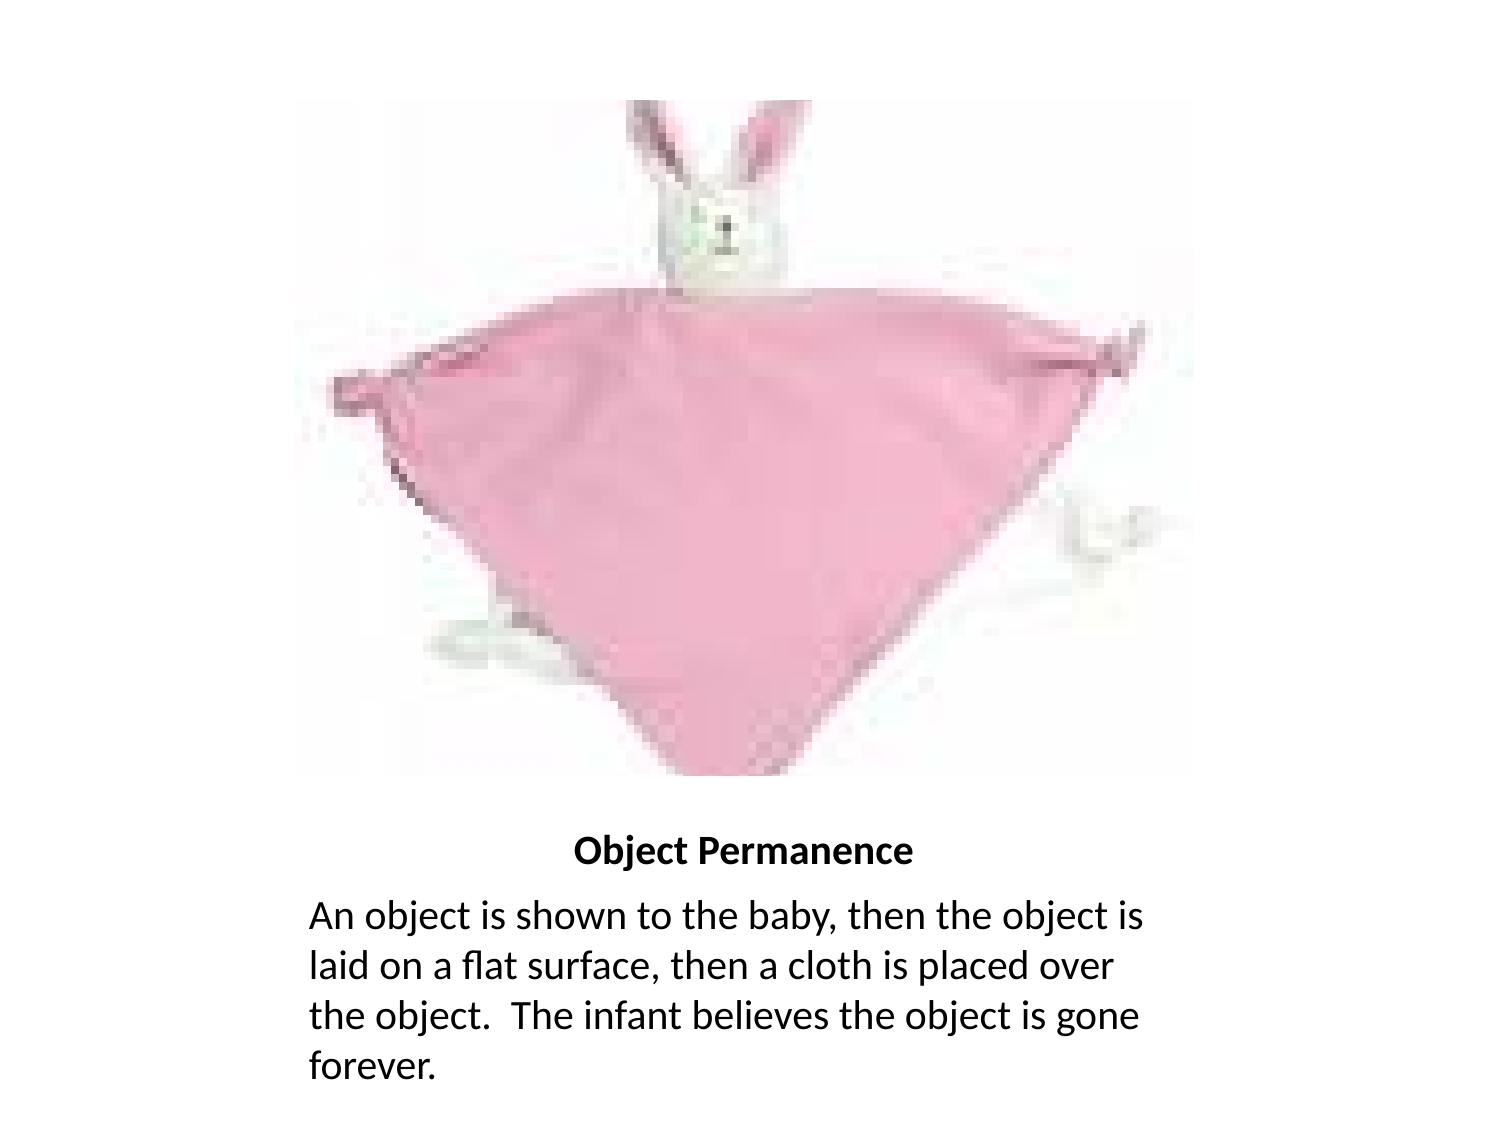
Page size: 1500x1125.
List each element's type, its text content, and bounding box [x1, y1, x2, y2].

title Object Permanence [294, 787, 1194, 880]
picture [293, 100, 1195, 776]
list An object is shown to the baby, then the object is laid on a flat surface, then a cloth is placed over the object. The infant believes the object is gone forever. [294, 880, 1194, 1013]
